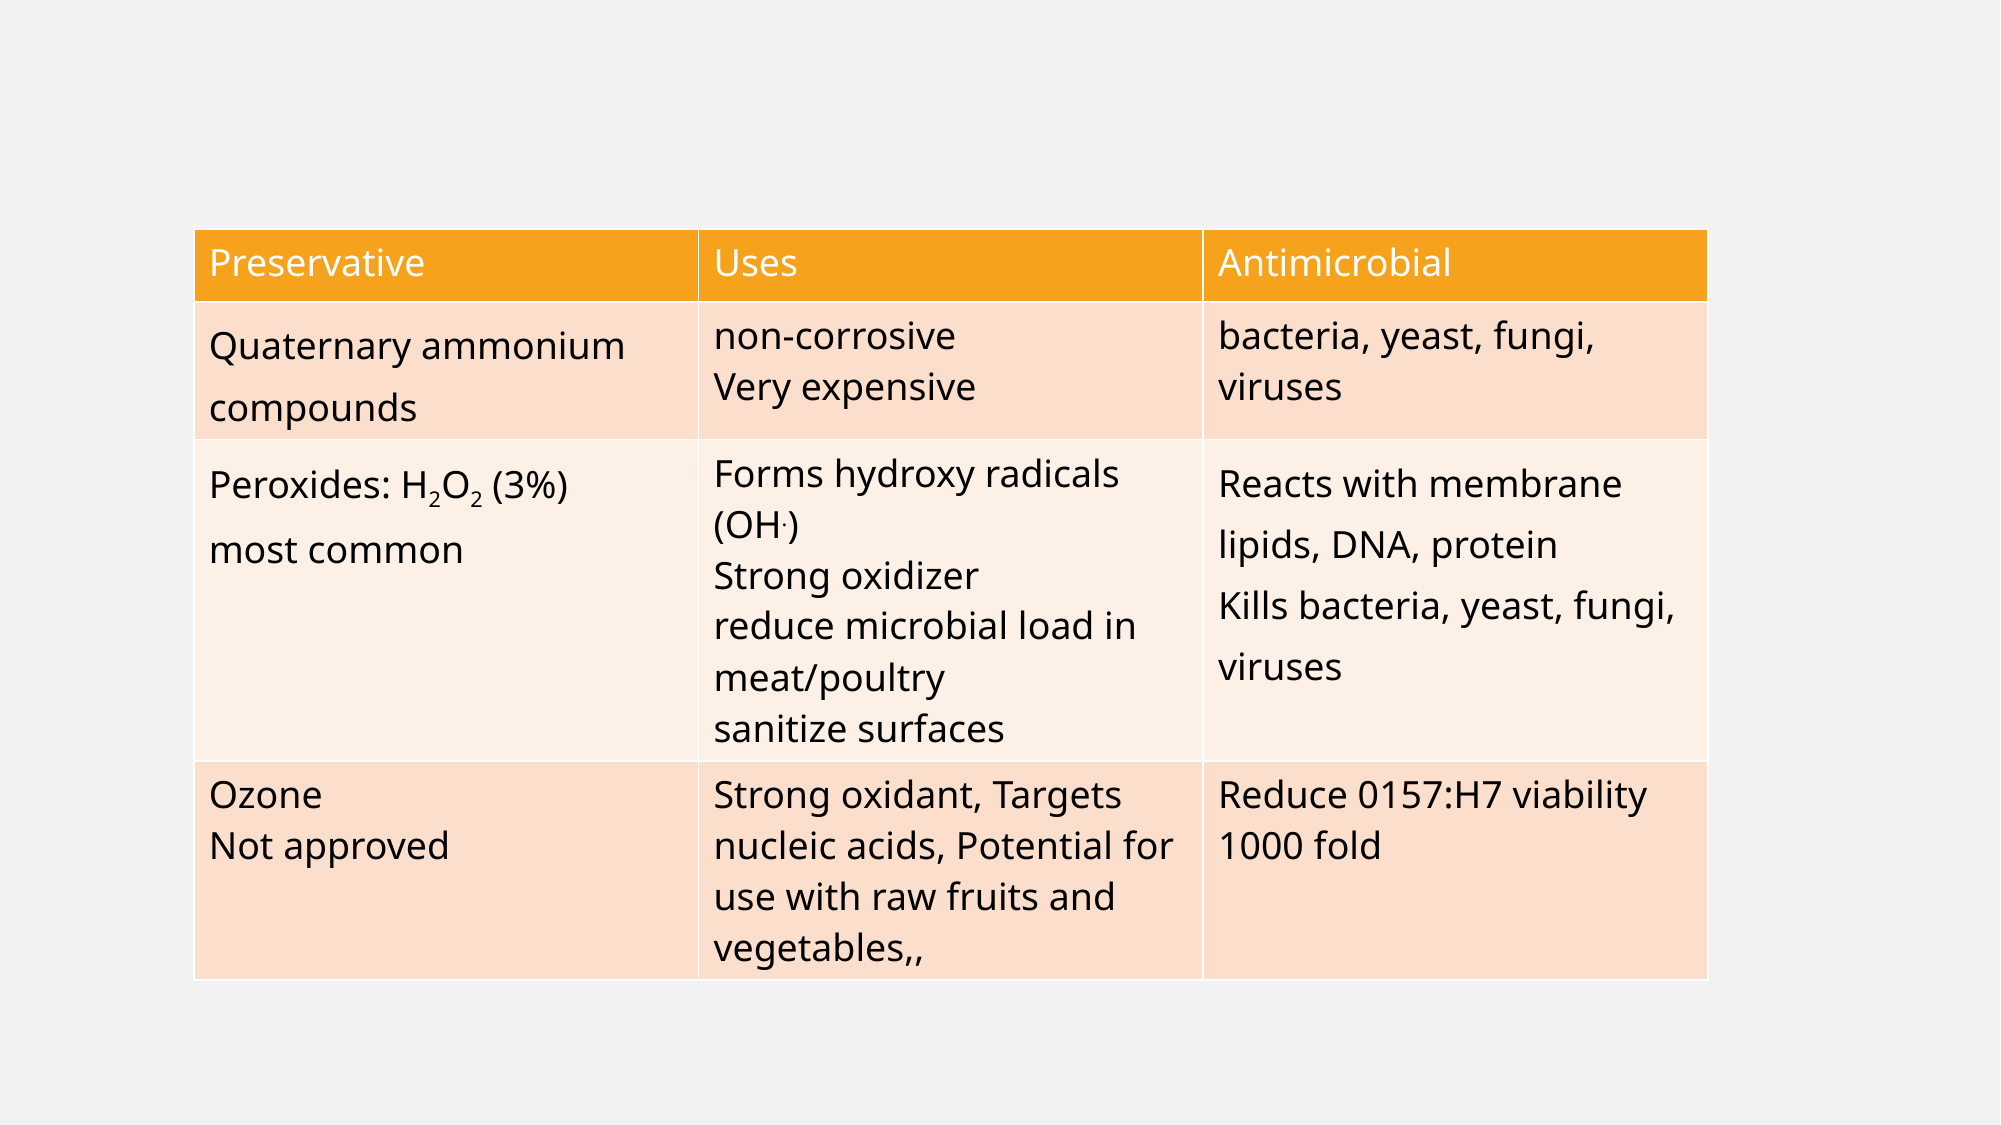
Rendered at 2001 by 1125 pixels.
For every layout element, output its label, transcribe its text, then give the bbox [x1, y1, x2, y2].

table_cell non-corrosive Very expensive [699, 303, 1202, 439]
table_header Antimicrobial [1204, 230, 1707, 301]
table_header Uses [699, 230, 1202, 301]
table_cell Peroxides: H2O2 (3%) most common [195, 440, 698, 760]
table_cell Strong oxidant, Targets nucleic acids, Potential for use with raw fruits and vegetables,, [699, 762, 1202, 979]
table_header Preservative [195, 230, 698, 301]
table_cell Forms hydroxy radicals (OH.) Strong oxidizer reduce microbial load in meat/poultry sanitize surfaces [699, 440, 1202, 760]
table_cell bacteria, yeast, fungi, viruses [1204, 303, 1707, 439]
table_cell Quaternary ammonium compounds [195, 303, 698, 439]
table_cell Reacts with membrane lipids, DNA, protein Kills bacteria, yeast, fungi, viruses [1204, 440, 1707, 760]
table_cell Ozone Not approved [195, 762, 698, 979]
table_cell Reduce 0157:H7 viability 1000 fold [1204, 762, 1707, 979]
